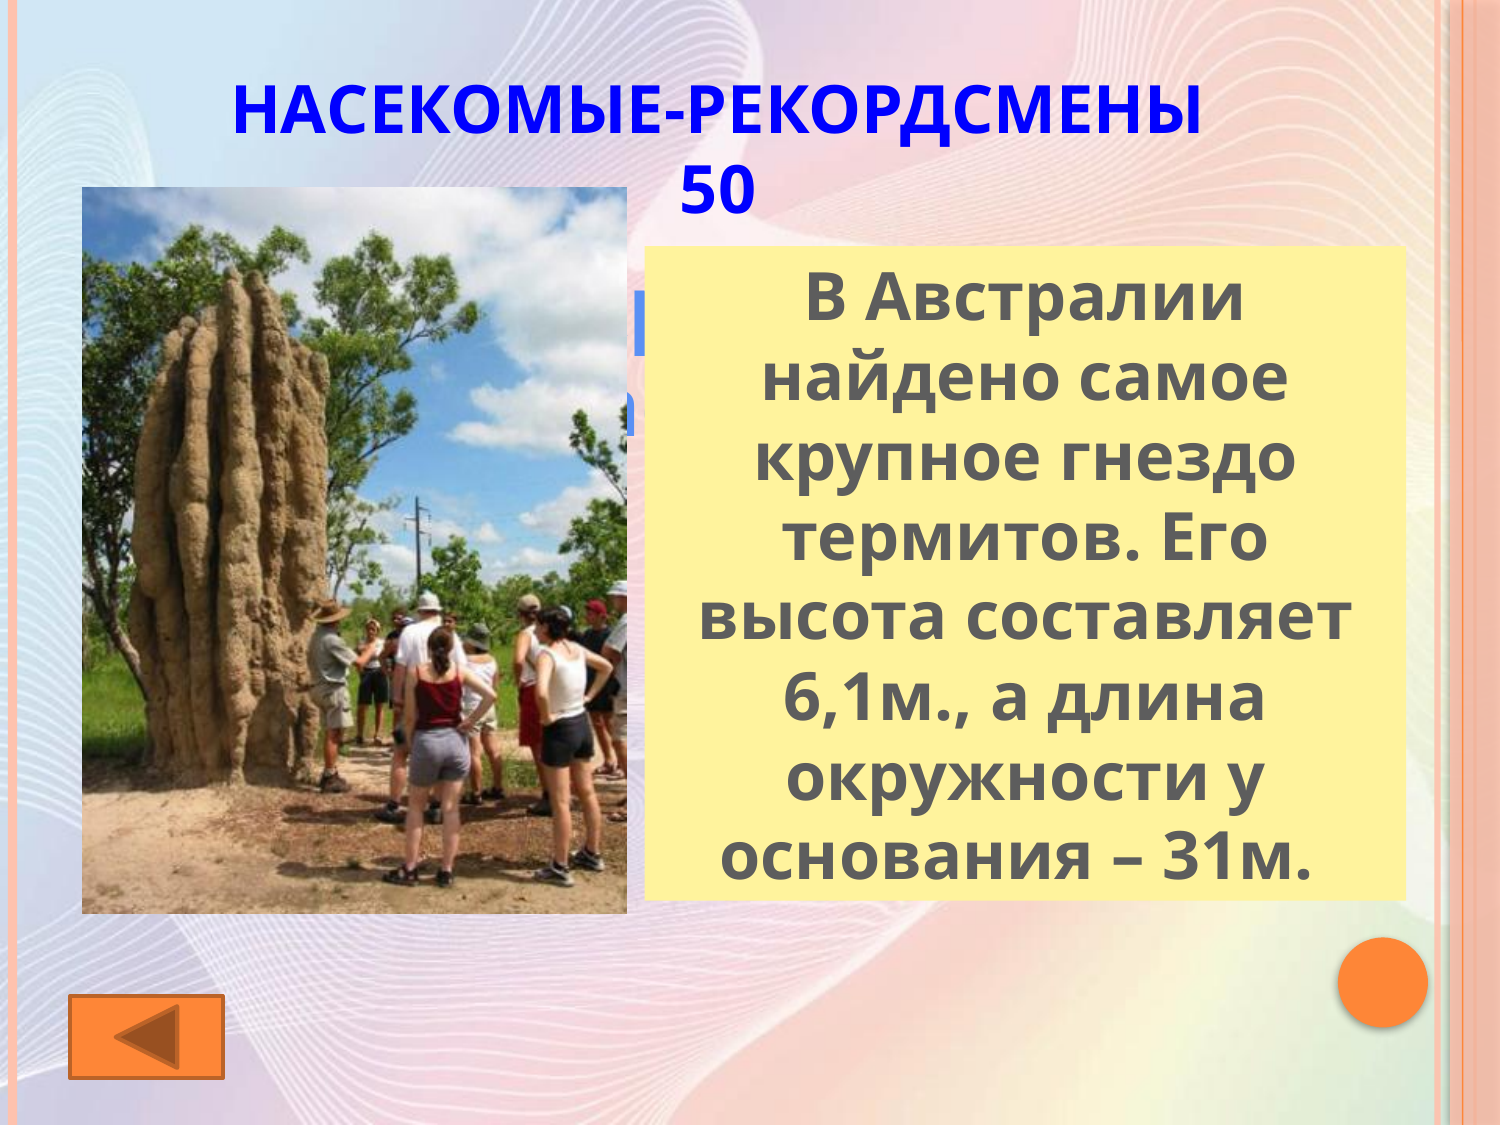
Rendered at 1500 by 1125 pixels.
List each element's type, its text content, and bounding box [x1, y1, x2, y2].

text_box [68, 994, 225, 1080]
picture [0, 0, 7, 1125]
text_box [81, 186, 1407, 915]
picture [18, 0, 1434, 1125]
title Насекомые-рекордсмены 50 [105, 46, 1331, 184]
picture [1441, 0, 1449, 1125]
